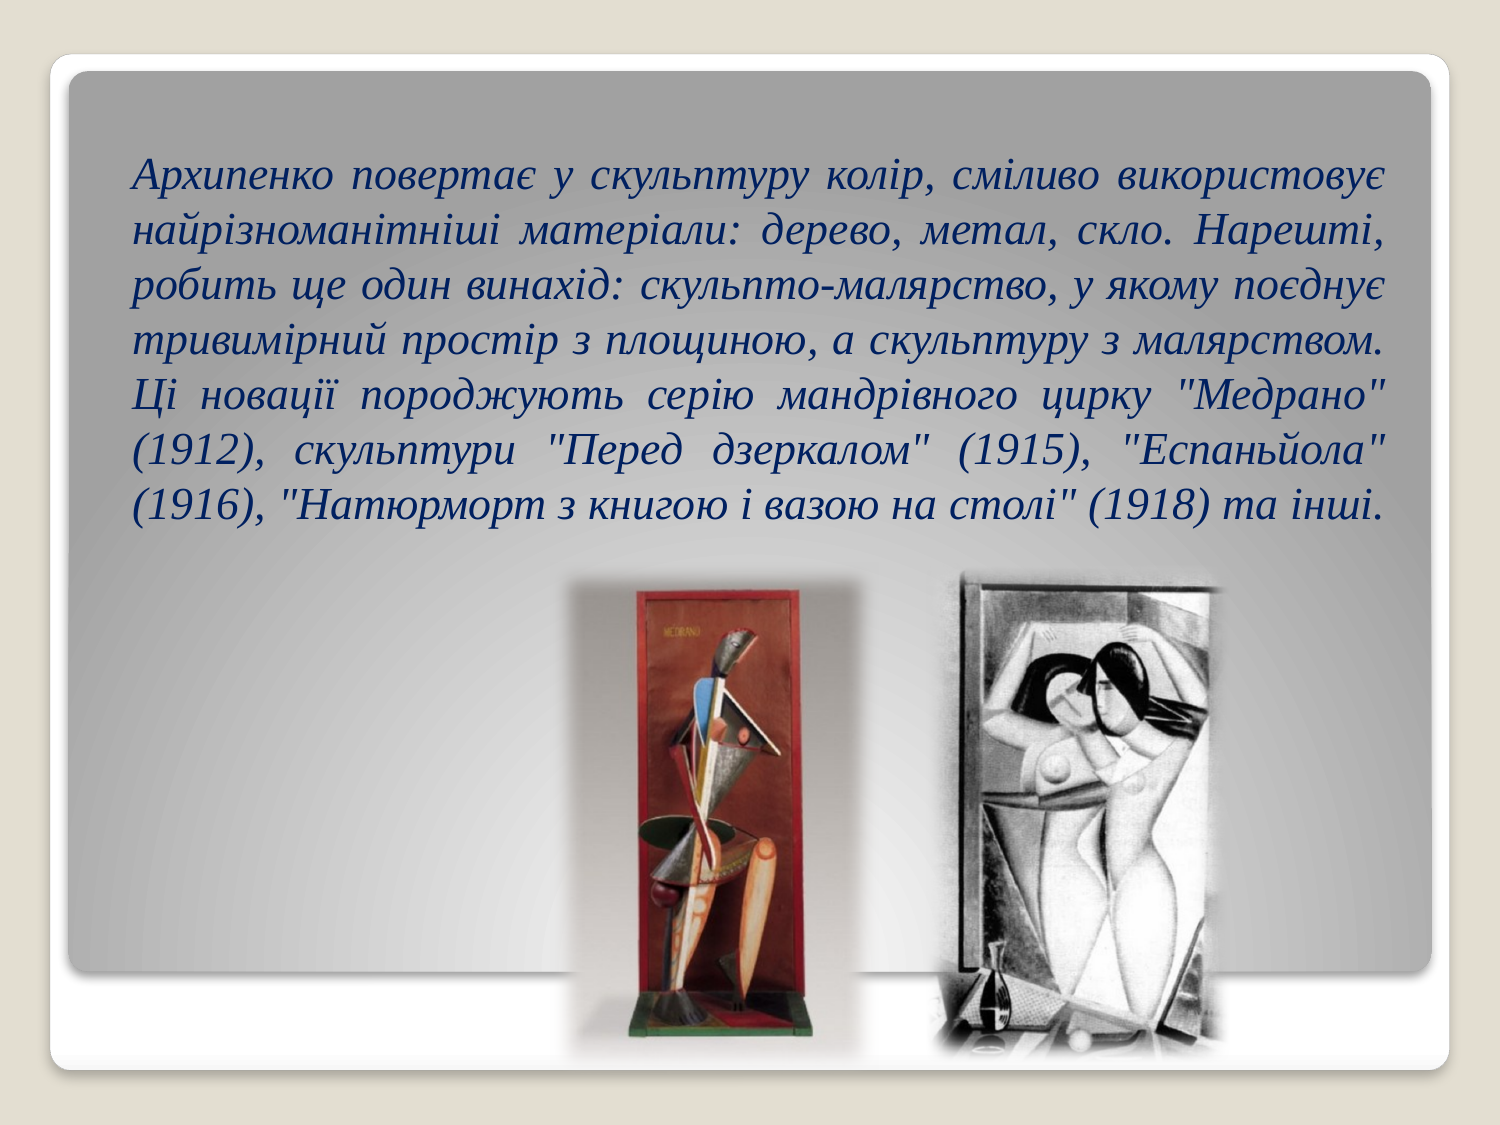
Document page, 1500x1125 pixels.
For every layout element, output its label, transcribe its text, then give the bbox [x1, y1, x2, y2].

list Архипенко повертає у скульптуру колір, сміливо використовує най­різноманітніші матеріали: дерево, метал, скло. Нарешті, робить ще один винахід: скульпто-малярство, у якому поєднує тривимірний простір з площиною, а скульптуру з малярством. Ці новації породжують серію мандрівного цирку "Медрано" (1912), скульптури "Перед дзеркалом" (1915), "Еспаньйола" (1916), "Натюрморт з книгою і вазою на столі" (1918) та інші. [58, 128, 1402, 762]
picture [925, 562, 1231, 1064]
picture [550, 562, 880, 1077]
